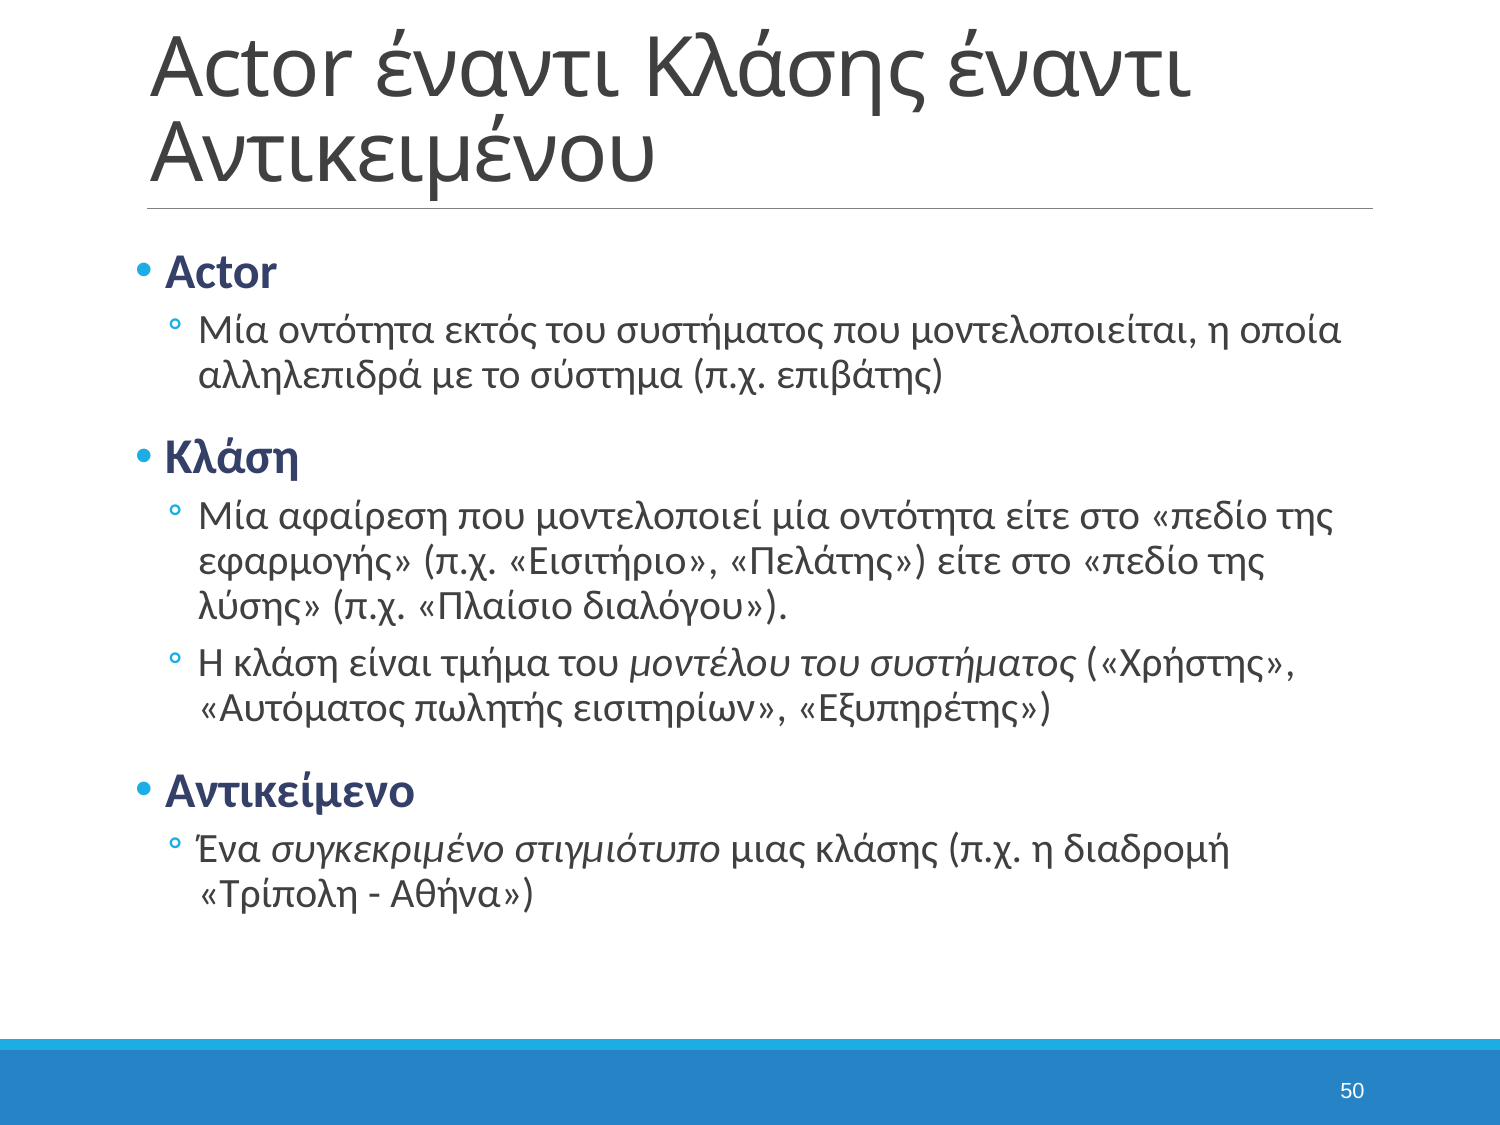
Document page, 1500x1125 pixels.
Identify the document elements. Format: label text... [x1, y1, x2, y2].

list Actor Μία οντότητα εκτός του συστήματος που μοντελοποιείται, η οποία αλληλεπιδρά με το σύστημα (π.χ. επιβάτης) Κλάση Μία αφαίρεση που μοντελοποιεί μία οντότητα είτε στο «πεδίο της εφαρμογής» (π.χ. «Εισιτήριο», «Πελάτης») είτε στο «πεδίο της λύσης» (π.χ. «Πλαίσιο διαλόγου»). Η κλάση είναι τμήμα του μοντέλου του συστήματος («Χρήστης», «Αυτόματος πωλητής εισιτηρίων», «Εξυπηρέτης») Αντικείμενο Ένα συγκεκριμένο στιγμιότυπο μιας κλάσης (π.χ. η διαδρομή «Τρίπολη - Αθήνα») [135, 237, 1373, 1028]
slide_number 50 [1218, 1059, 1380, 1120]
title Actor έναντι Κλάσης έναντι Αντικειμένου [135, 16, 1373, 206]
